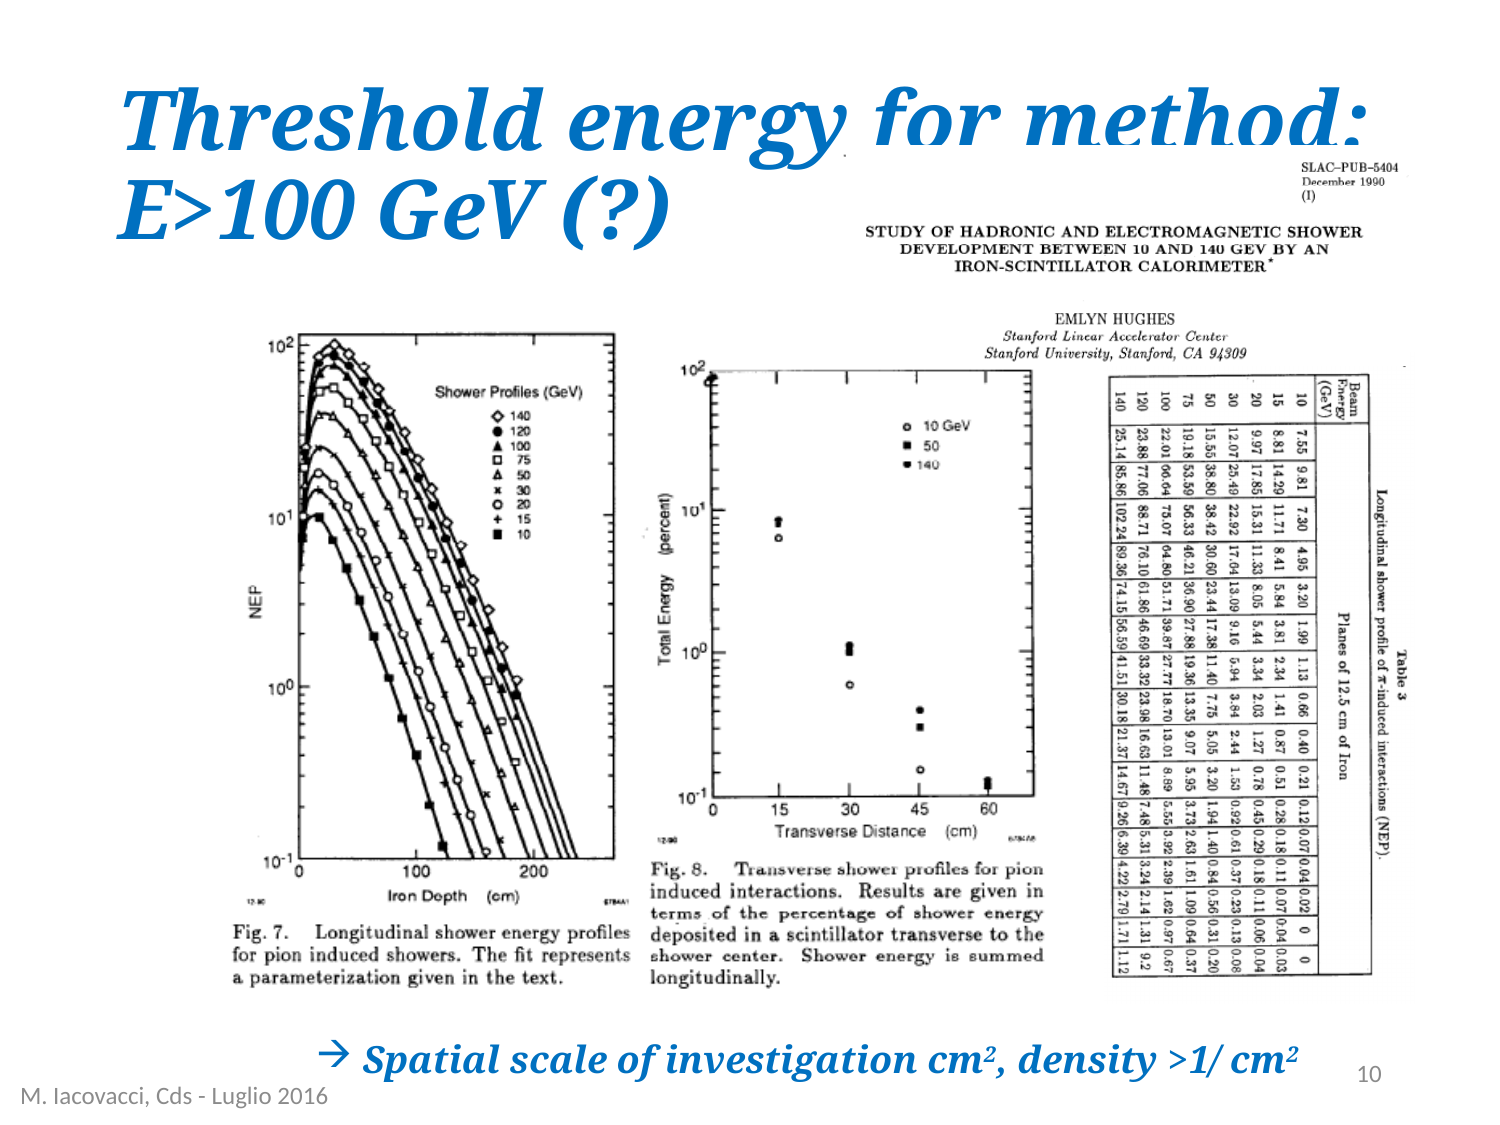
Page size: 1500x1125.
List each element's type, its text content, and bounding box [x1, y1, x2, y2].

slide_number 10 [1059, 1042, 1397, 1103]
picture [221, 145, 1500, 1003]
title Threshold energy for method: E>100 GeV (?) [103, 59, 1397, 278]
footer M. Iacovacci, Cds - Luglio 2016 [0, 1065, 428, 1125]
text_box Spatial scale of investigation cm2, density >1/ cm2 [301, 1029, 1314, 1089]
